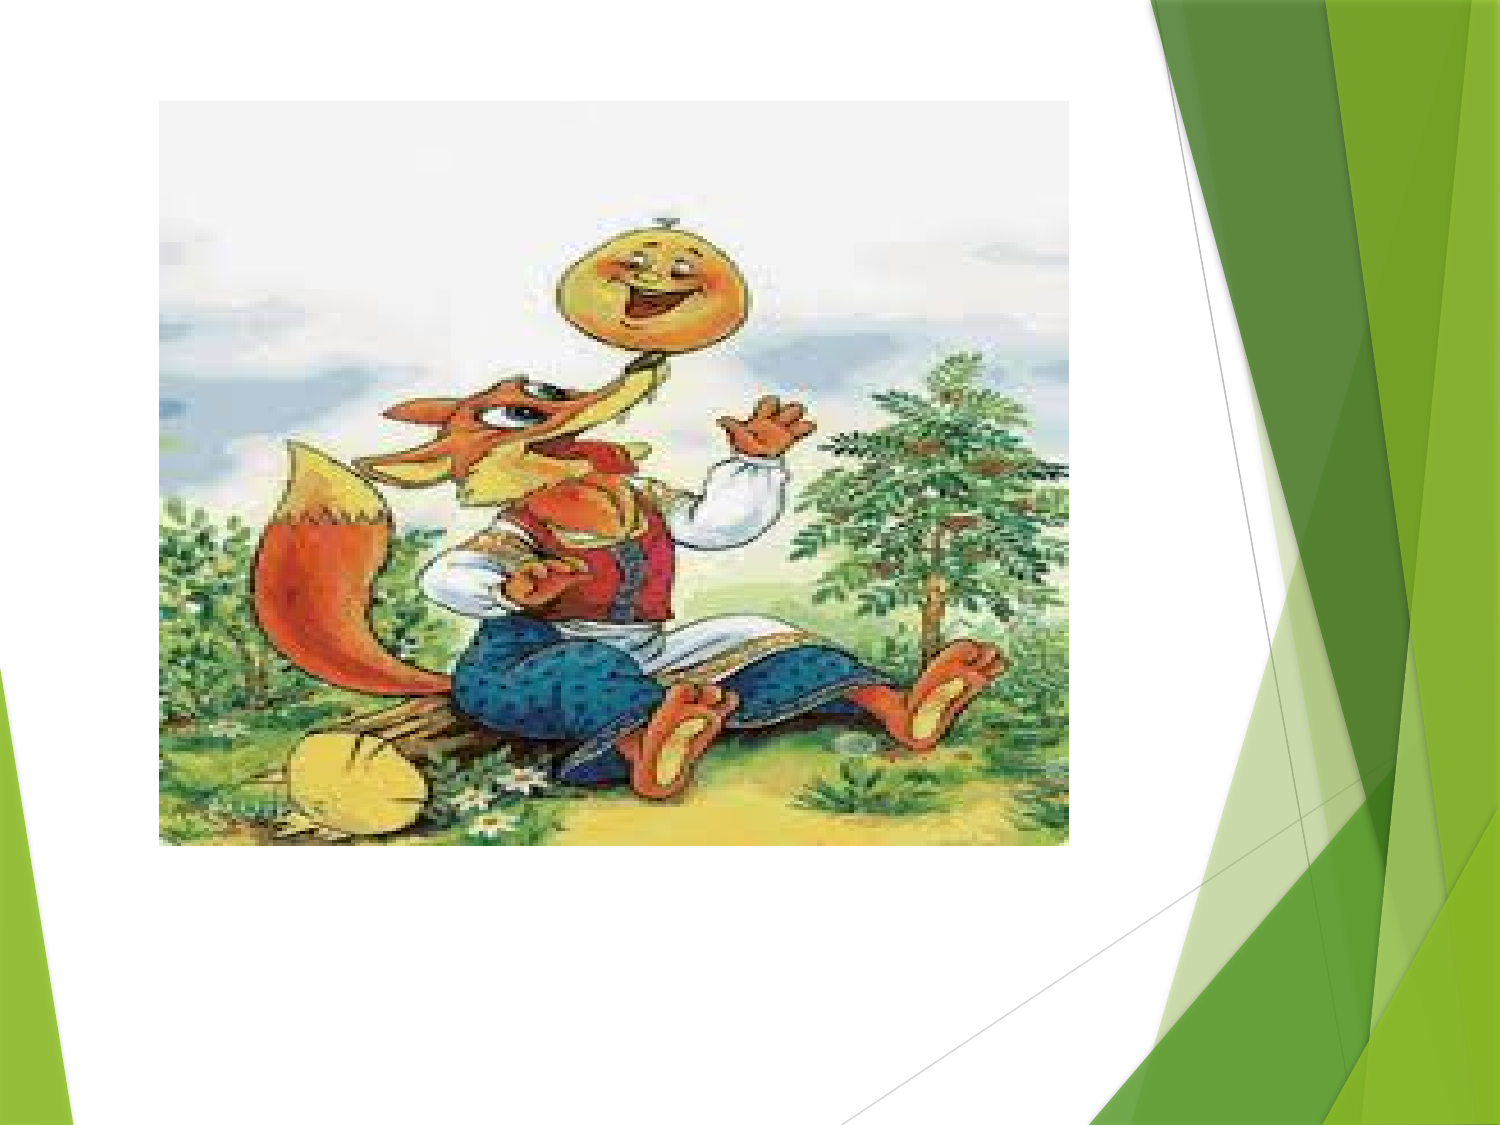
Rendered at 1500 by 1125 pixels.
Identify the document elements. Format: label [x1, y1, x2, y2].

list [158, 101, 1070, 847]
